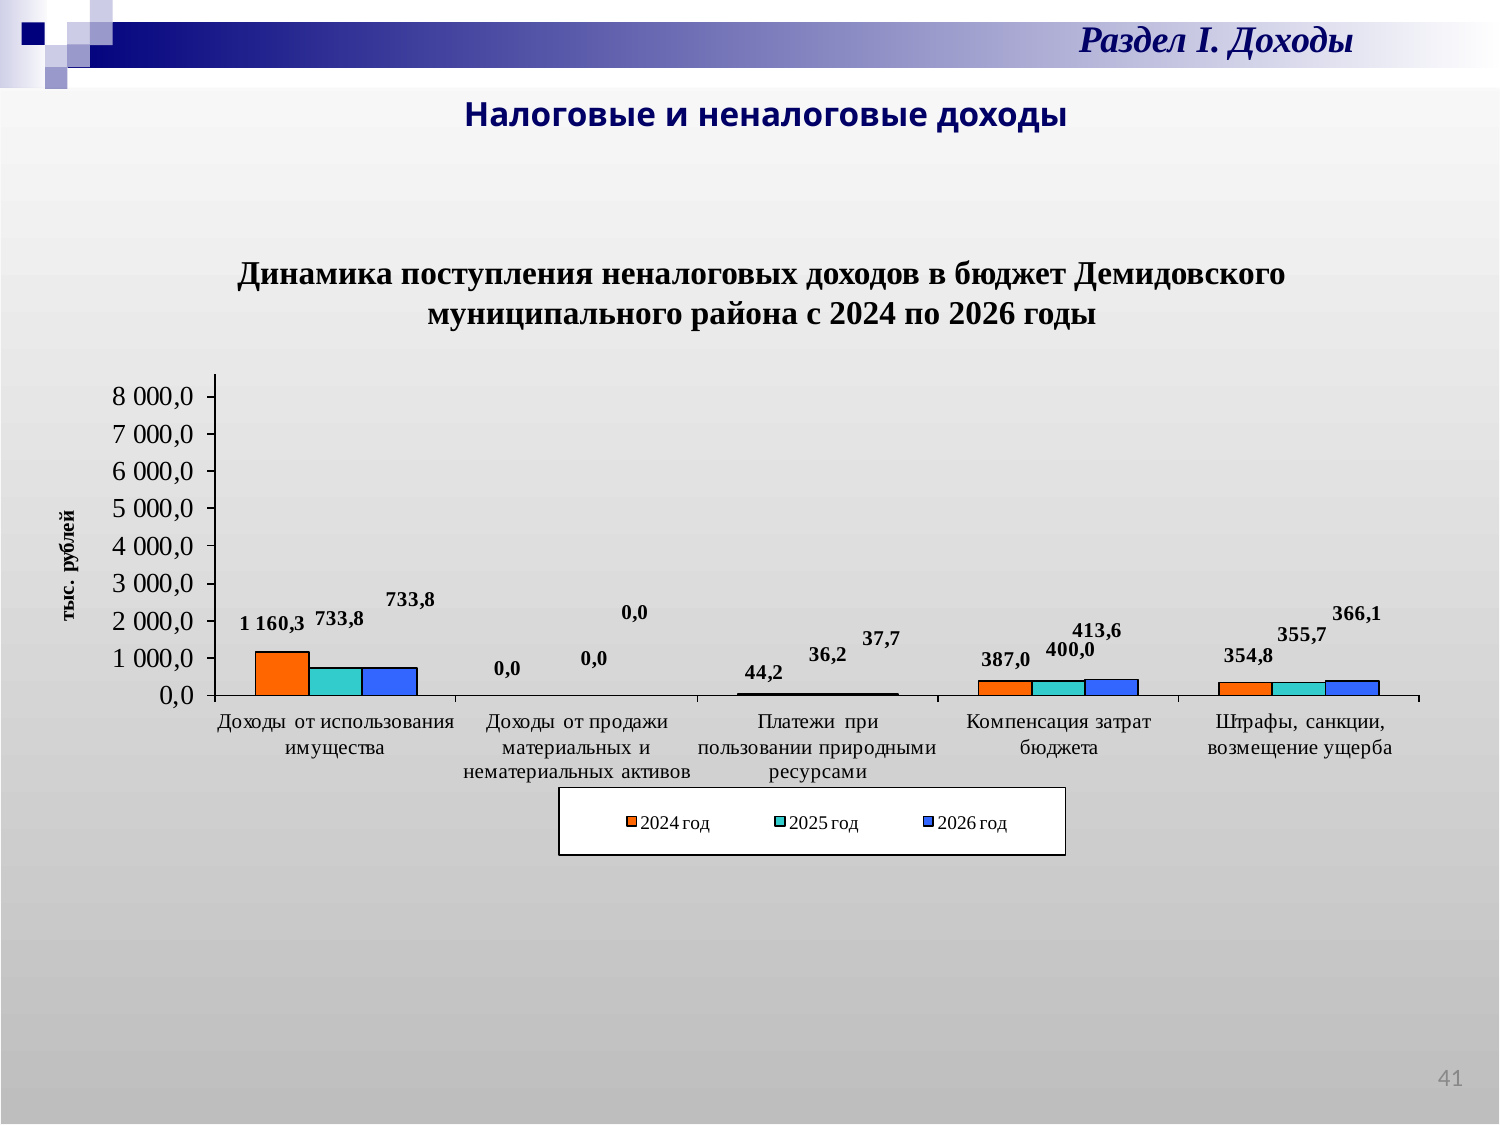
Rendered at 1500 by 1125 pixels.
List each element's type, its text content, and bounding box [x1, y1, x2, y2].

text_box 41 [1328, 1046, 1479, 1107]
text_box Налоговые и неналоговые доходы [129, 85, 1403, 141]
text_box Динамика поступления неналоговых доходов в бюджет Демидовского муниципального района с 2024 по 2026 годы [100, 243, 1425, 336]
text_box Раздел I. Доходы [938, 7, 1495, 67]
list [41, 337, 1451, 907]
text_box [0, 89, 1500, 1125]
